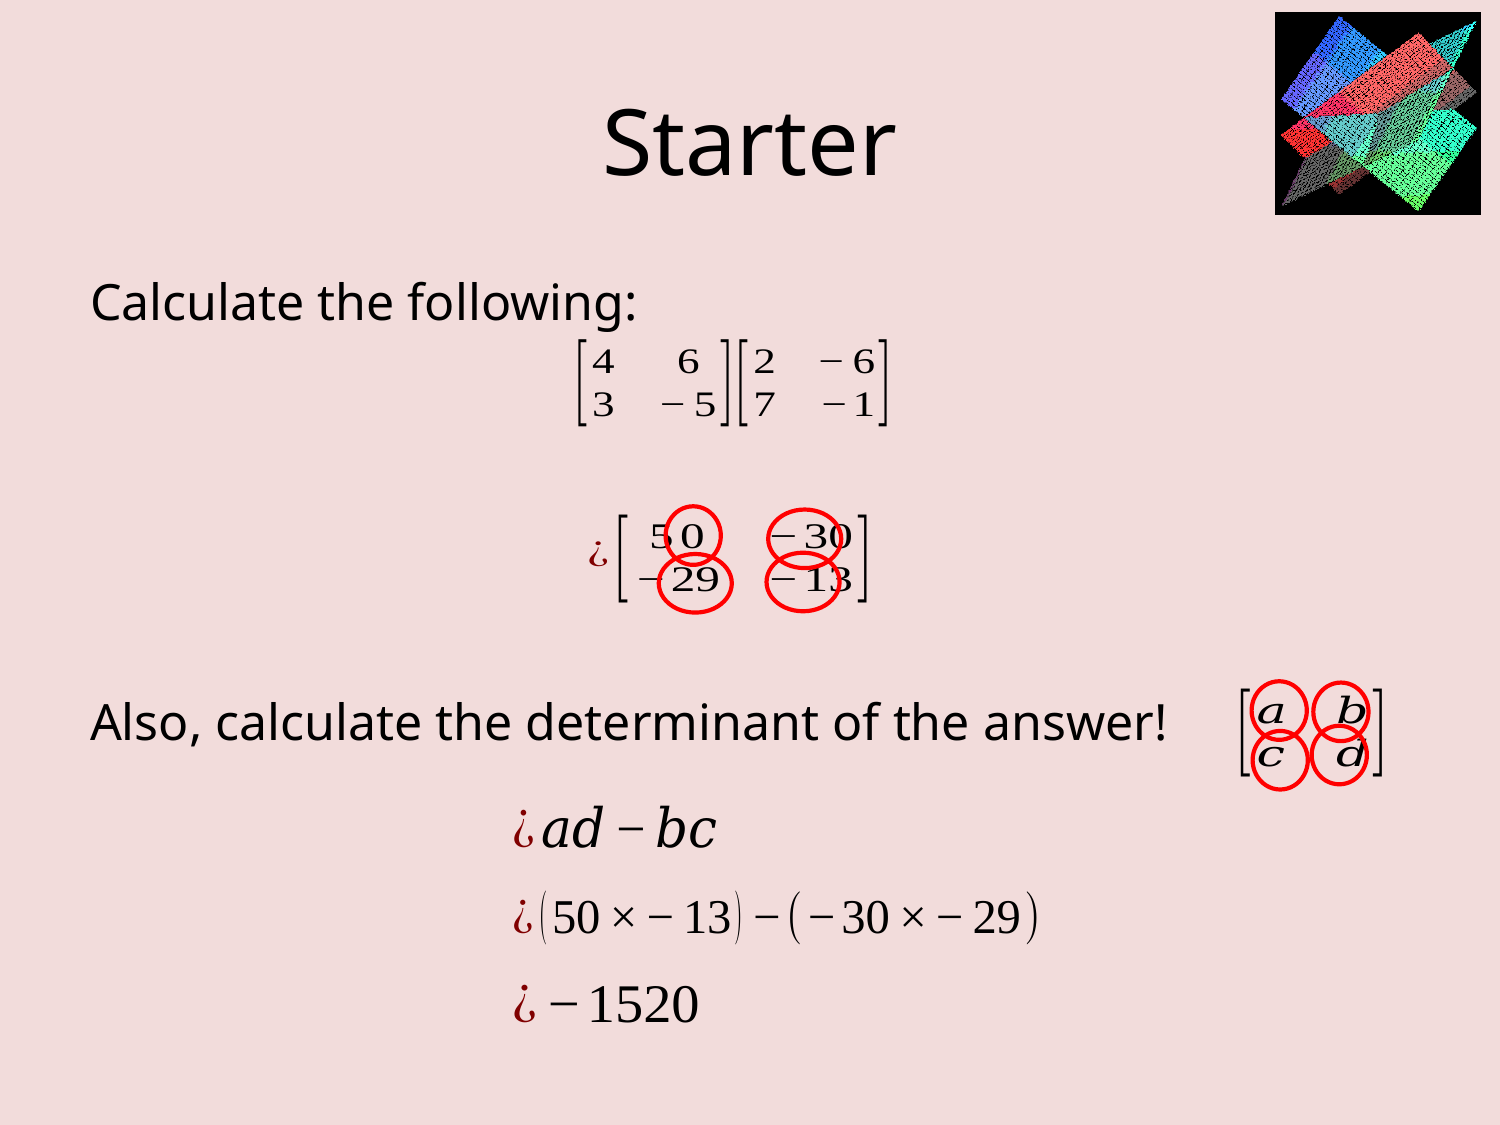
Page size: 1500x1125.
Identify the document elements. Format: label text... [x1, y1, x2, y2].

text_box [1249, 679, 1309, 736]
title Starter [75, 45, 1425, 233]
text_box [1250, 728, 1310, 792]
text_box [766, 507, 844, 571]
text_box [656, 551, 734, 615]
text_box [764, 560, 842, 614]
text_box [1311, 680, 1371, 744]
list Calculate the following: Also, calculate the determinant of the answer! [75, 262, 1425, 1005]
picture [1274, 12, 1482, 216]
text_box [663, 504, 723, 558]
text_box [1309, 733, 1369, 787]
